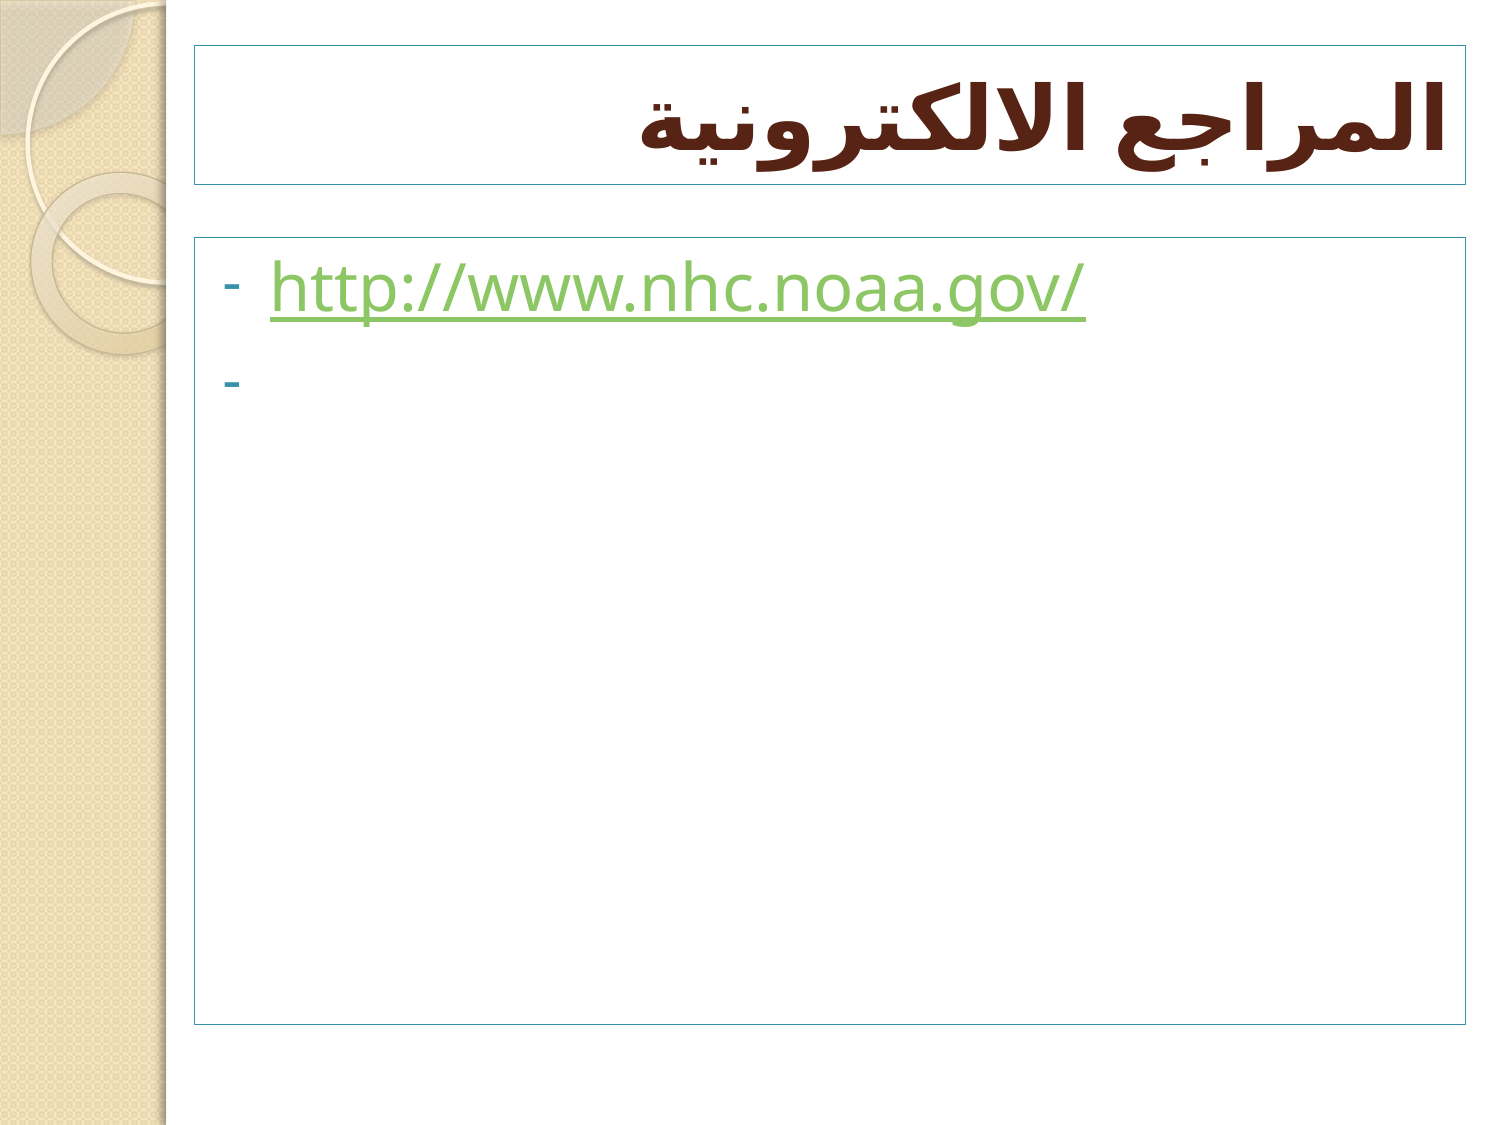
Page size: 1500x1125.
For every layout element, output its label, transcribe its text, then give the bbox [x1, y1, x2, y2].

title المراجع الالكترونية [194, 45, 1466, 185]
list http://www.nhc.noaa.gov/ [194, 237, 1466, 1025]
